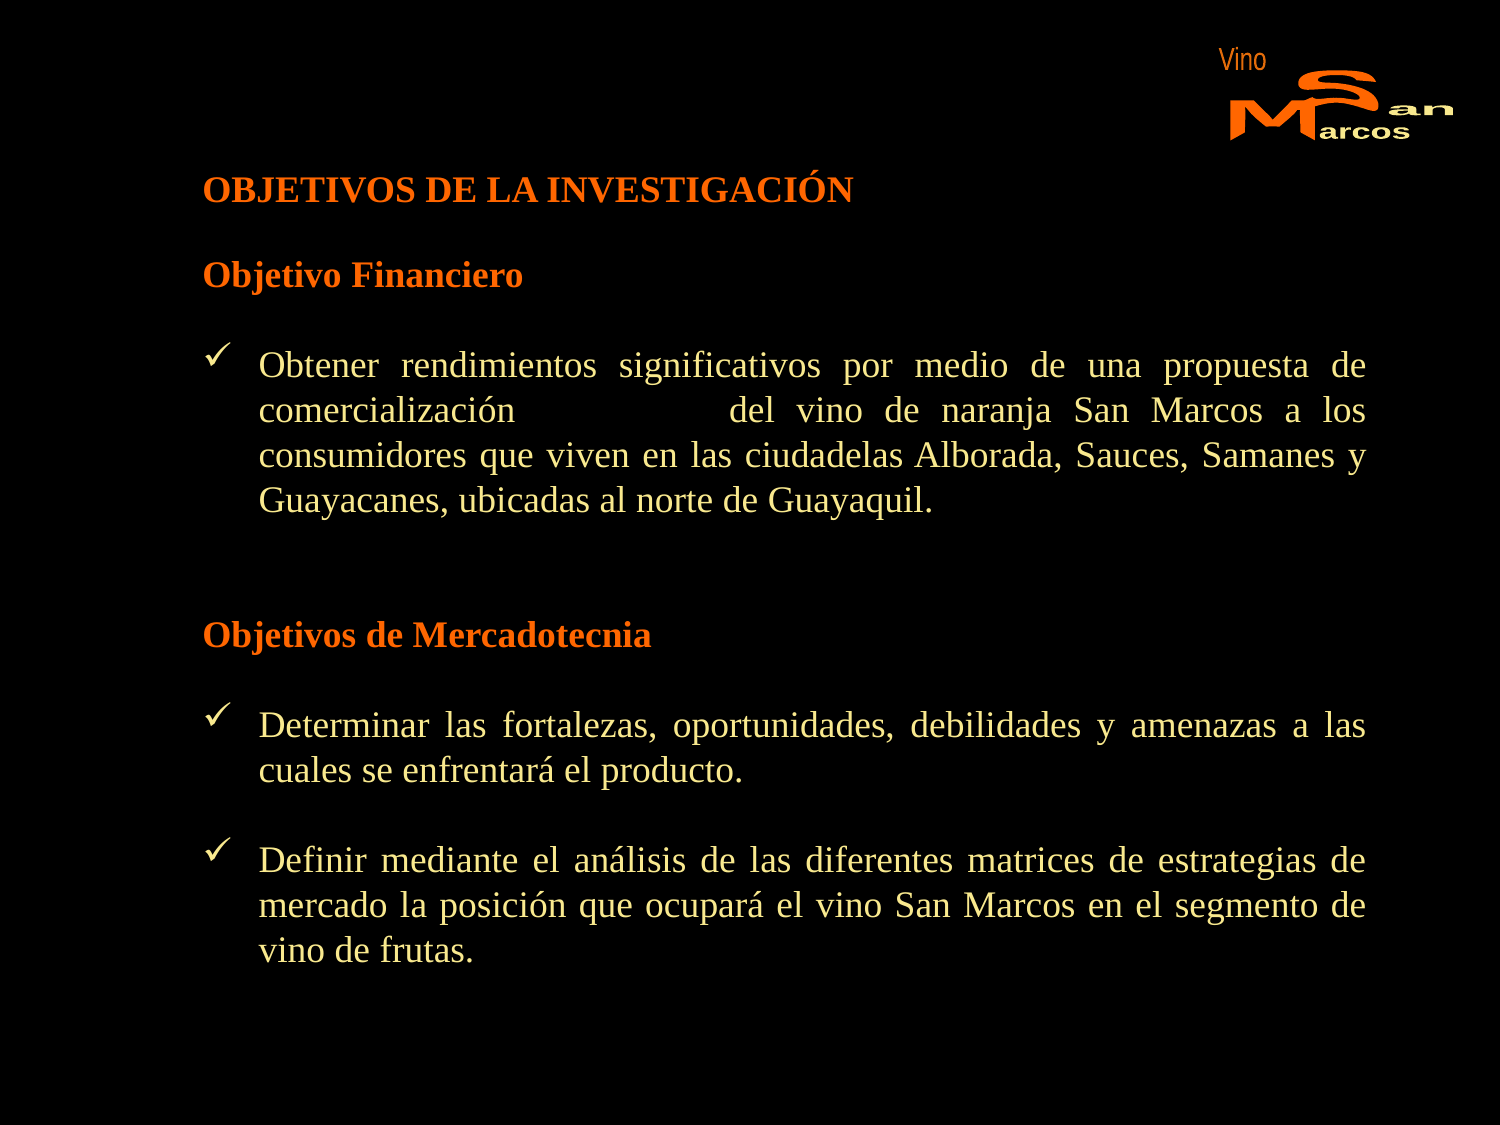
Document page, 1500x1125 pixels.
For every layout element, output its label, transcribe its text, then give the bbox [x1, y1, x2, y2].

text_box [1230, 70, 1454, 141]
text_box OBJETIVOS DE LA INVESTIGACIÓN Objetivo Financiero Obtener rendimientos significativos por medio de una propuesta de comercialización del vino de naranja San Marcos a los consumidores que viven en las ciudadelas Alborada, Sauces, Samanes y Guayacanes, ubicadas al norte de Guayaquil. Objetivos de Mercadotecnia Determinar las fortalezas, oportunidades, debilidades y amenazas a las cuales se enfrentará el producto. Definir mediante el análisis de las diferentes matrices de estrategias de mercado la posición que ocupará el vino San Marcos en el segmento de vino de frutas. [187, 157, 1383, 1125]
